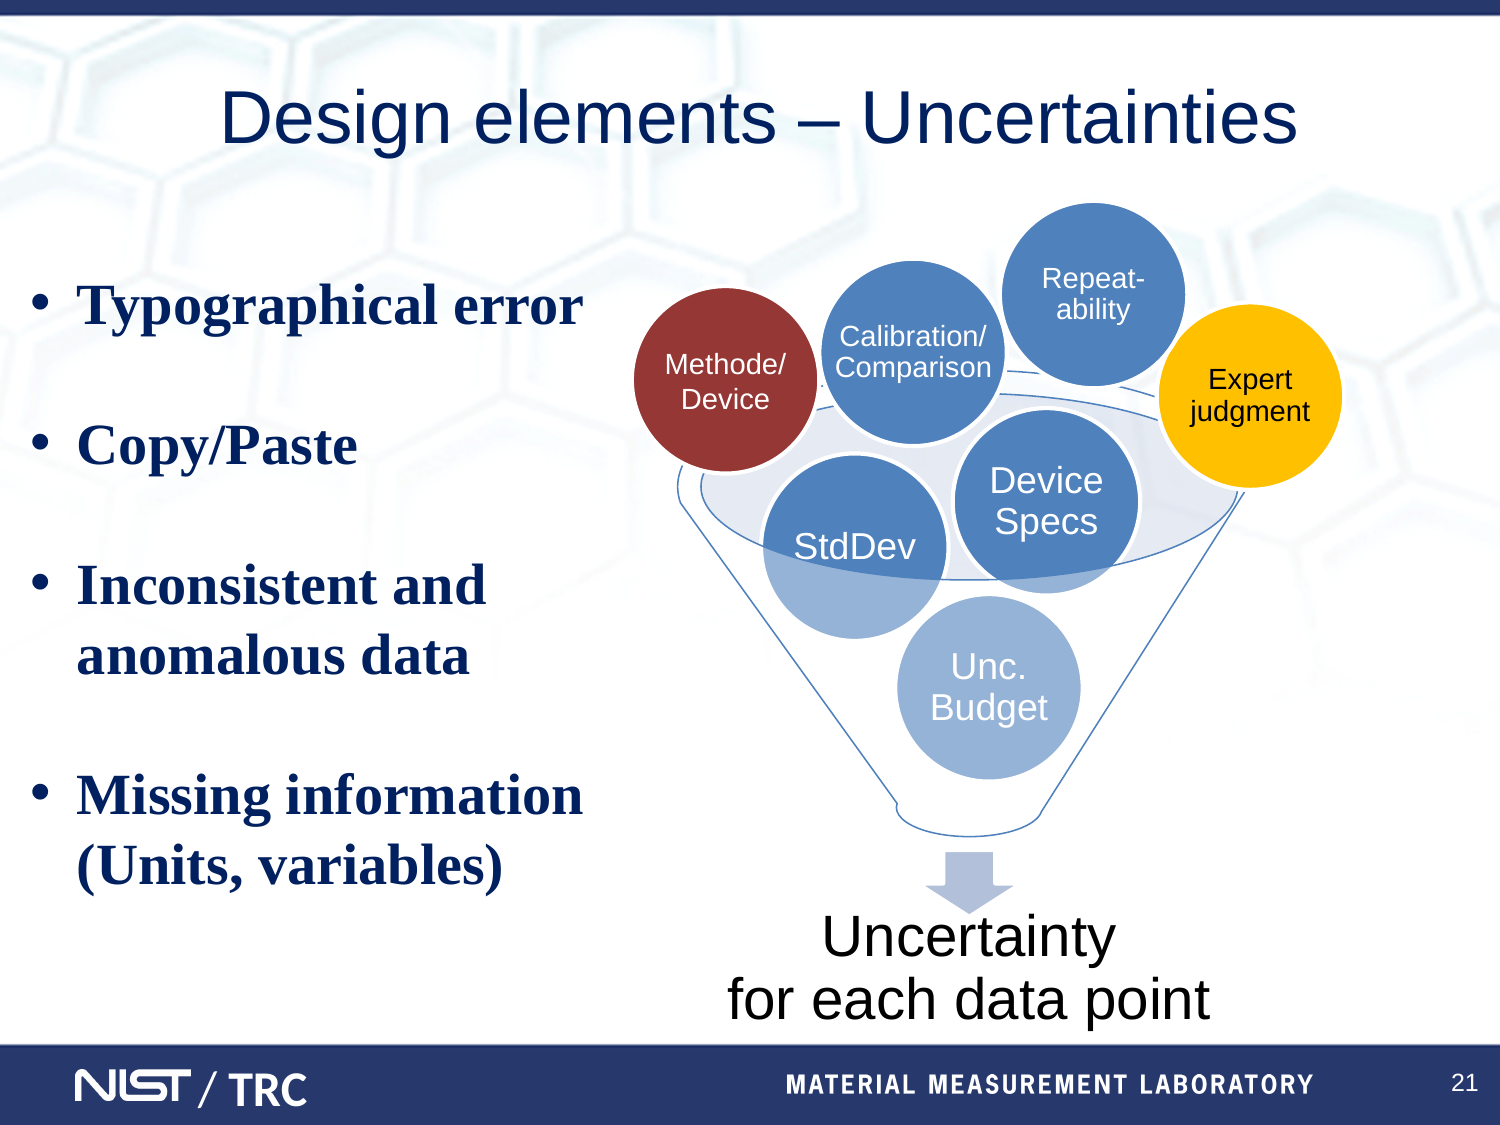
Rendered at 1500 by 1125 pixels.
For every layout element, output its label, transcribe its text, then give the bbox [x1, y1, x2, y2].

picture [0, 0, 1500, 1125]
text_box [631, 285, 820, 474]
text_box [1156, 302, 1345, 491]
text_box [819, 258, 1008, 447]
text_box Typographical error Copy/Paste Inconsistent and anomalous data Missing information (Units, variables) [15, 258, 612, 1044]
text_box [469, 365, 1470, 1033]
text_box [999, 200, 1188, 389]
text_box Design elements – Uncertainties [84, 61, 1435, 184]
